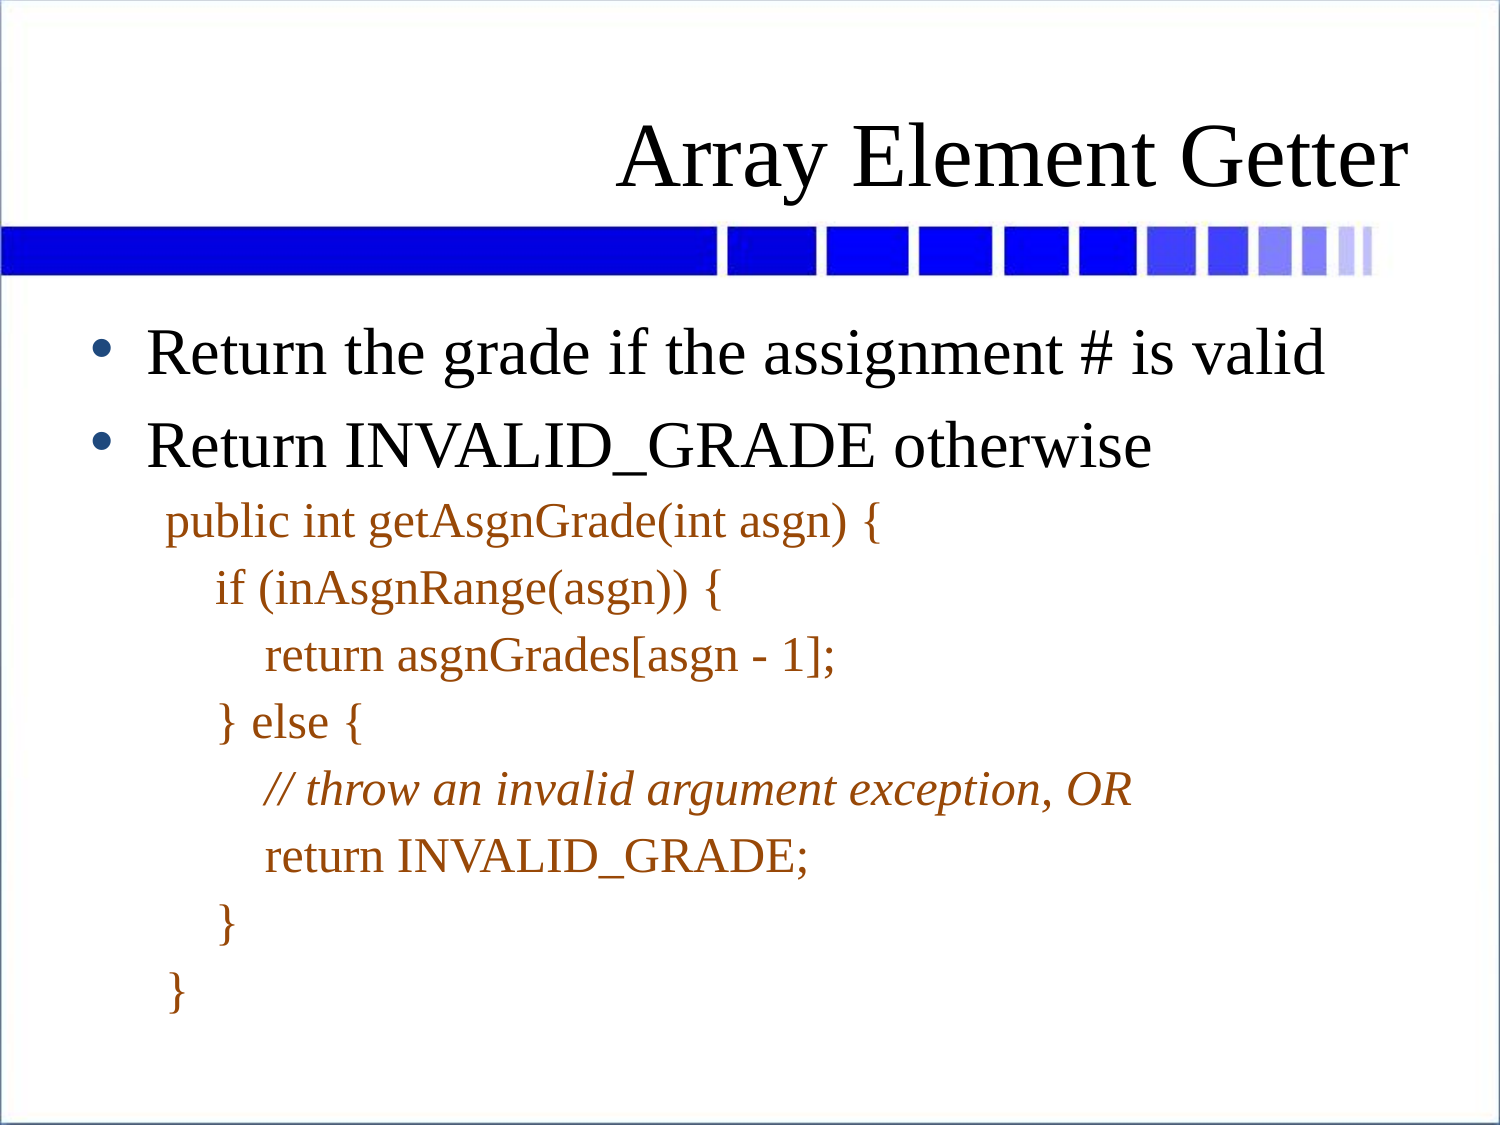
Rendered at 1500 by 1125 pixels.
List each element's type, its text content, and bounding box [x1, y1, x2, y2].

picture [0, 0, 1500, 1125]
list Return the grade if the assignment # is valid Return INVALID_GRADE otherwise public int getAsgnGrade(int asgn) { if (inAsgnRange(asgn)) { return asgnGrades[asgn - 1]; } else { // throw an invalid argument exception, OR return INVALID_GRADE; } } [74, 299, 1426, 1063]
title Array Element Getter [74, 44, 1426, 213]
